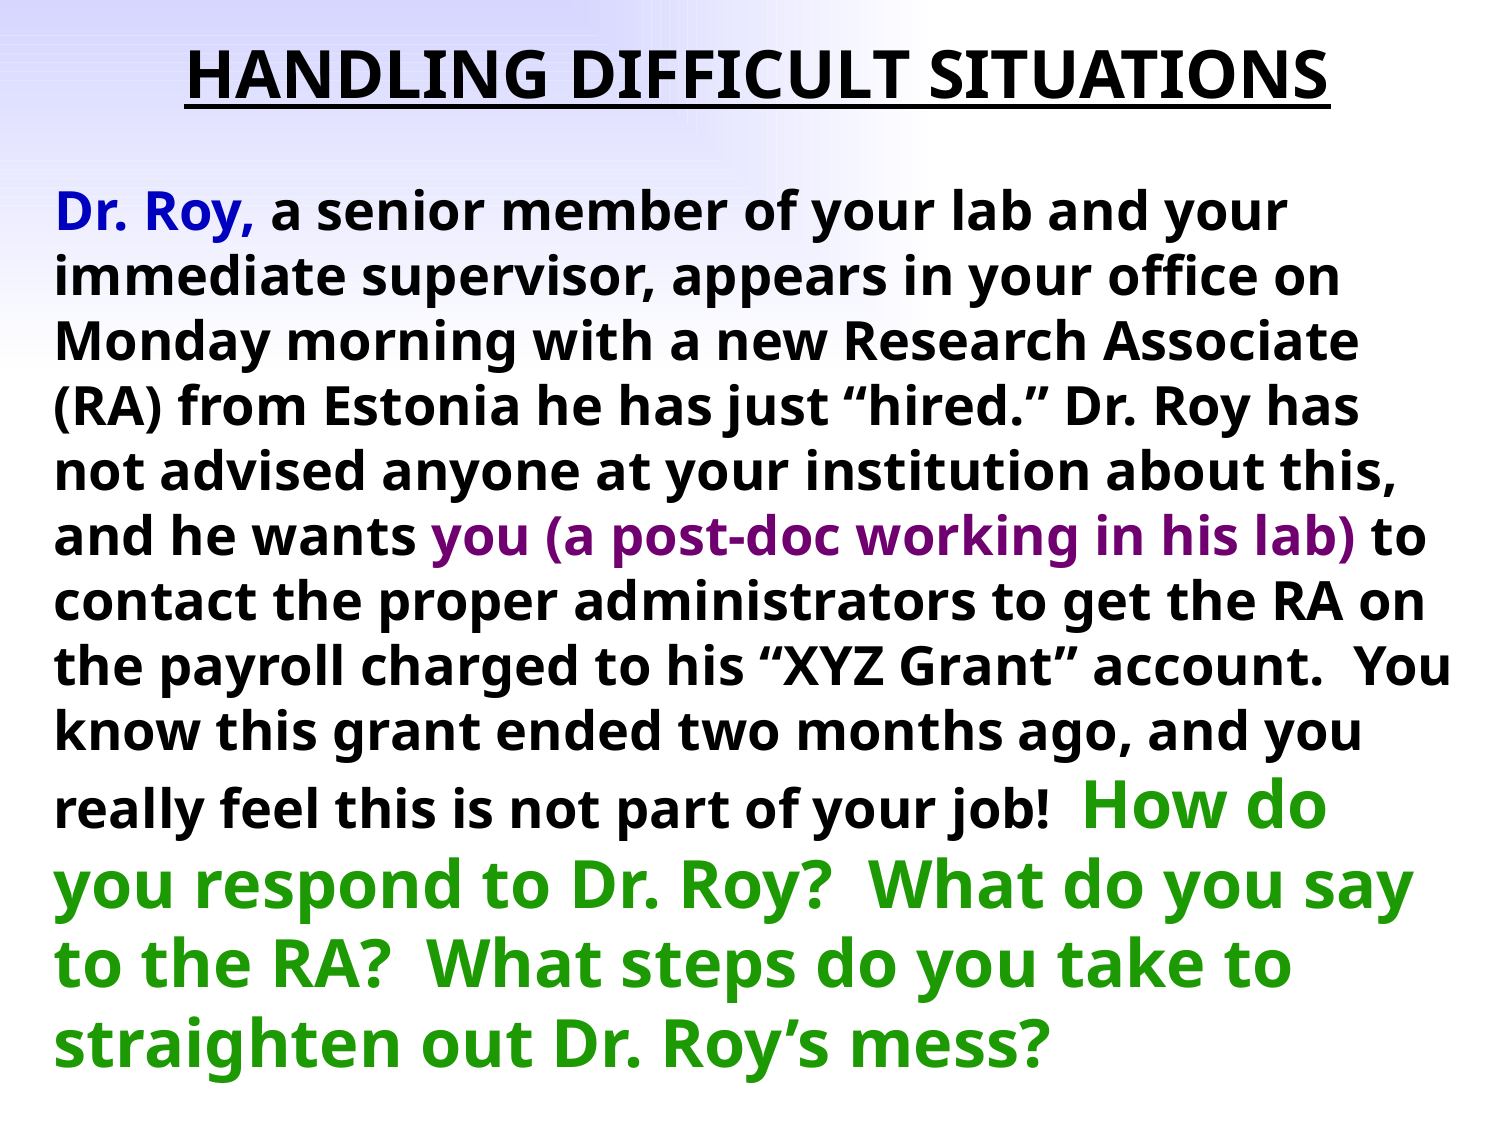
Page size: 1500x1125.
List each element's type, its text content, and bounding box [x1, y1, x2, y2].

text_box HANDLING DIFFICULT SITUATIONS Dr. Roy, a senior member of your lab and your immediate supervisor, appears in your office on Monday morning with a new Research Associate (RA) from Estonia he has just “hired.” Dr. Roy has not advised anyone at your institution about this, and he wants you (a post-doc working in his lab) to contact the proper administrators to get the RA on the payroll charged to his “XYZ Grant” account. You know this grant ended two months ago, and you really feel this is not part of your job! How do you respond to Dr. Roy? What do you say to the RA? What steps do you take to straighten out Dr. Roy’s mess? [37, 24, 1475, 1089]
